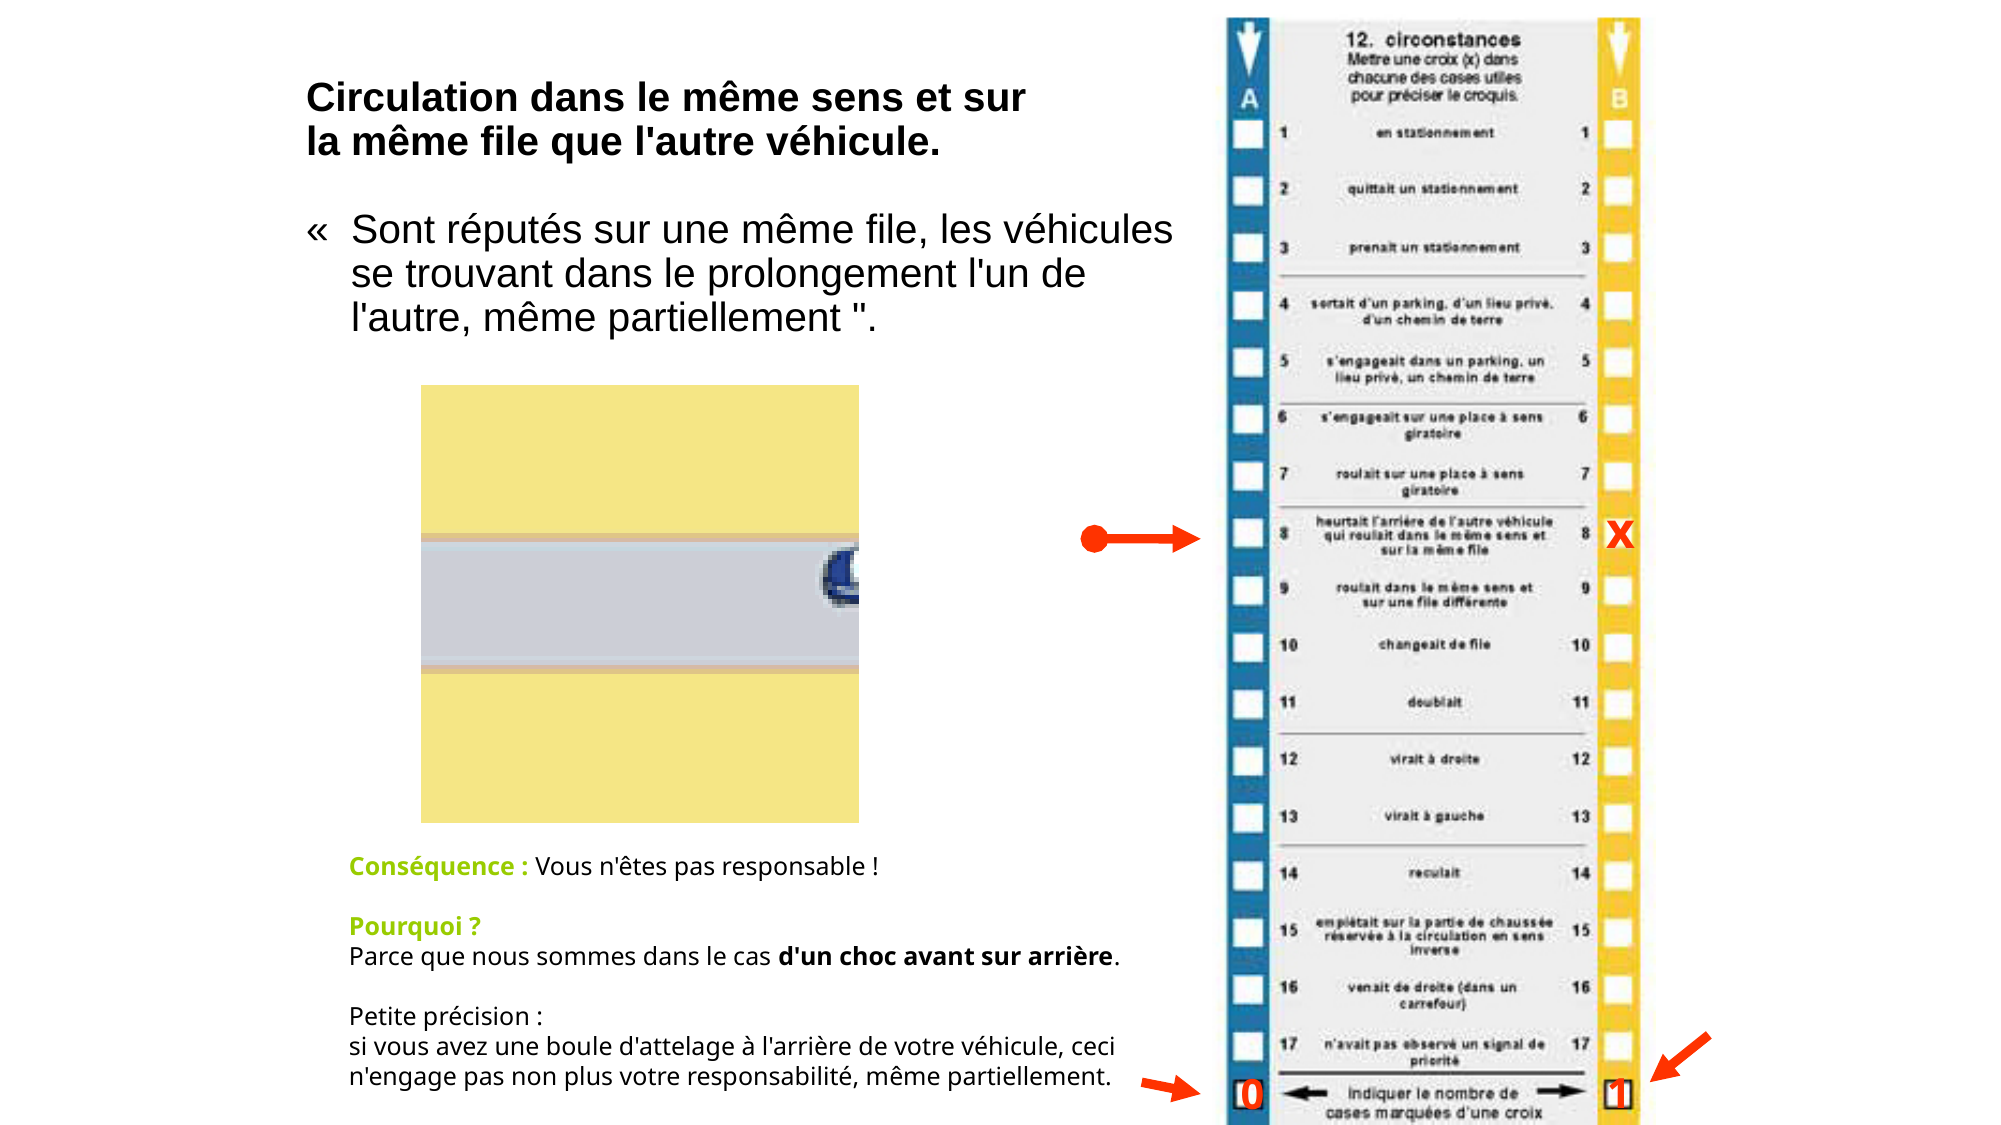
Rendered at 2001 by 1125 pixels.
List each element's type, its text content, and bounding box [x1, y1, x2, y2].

text_box [1141, 1082, 1201, 1098]
picture [421, 385, 859, 823]
title Circulation dans le même sens et sur la même file que l'autre véhicule. « Sont réputés sur une même file, les véhicules se trouvant dans le prolongement l'un de l'autre, même partiellement ". [291, 66, 1212, 351]
picture [1212, 0, 1656, 1125]
text_box Conséquence : Vous n'êtes pas responsable ! Pourquoi ? Parce que nous sommes dans le cas d'un choc avant sur arrière. Petite précision : si vous avez une boule d'attelage à l'arrière de votre véhicule, ceci n'engage pas non plus votre responsabilité, même partiellement. [334, 843, 1139, 1098]
text_box [1656, 1034, 1709, 1081]
text_box [1088, 532, 1201, 546]
